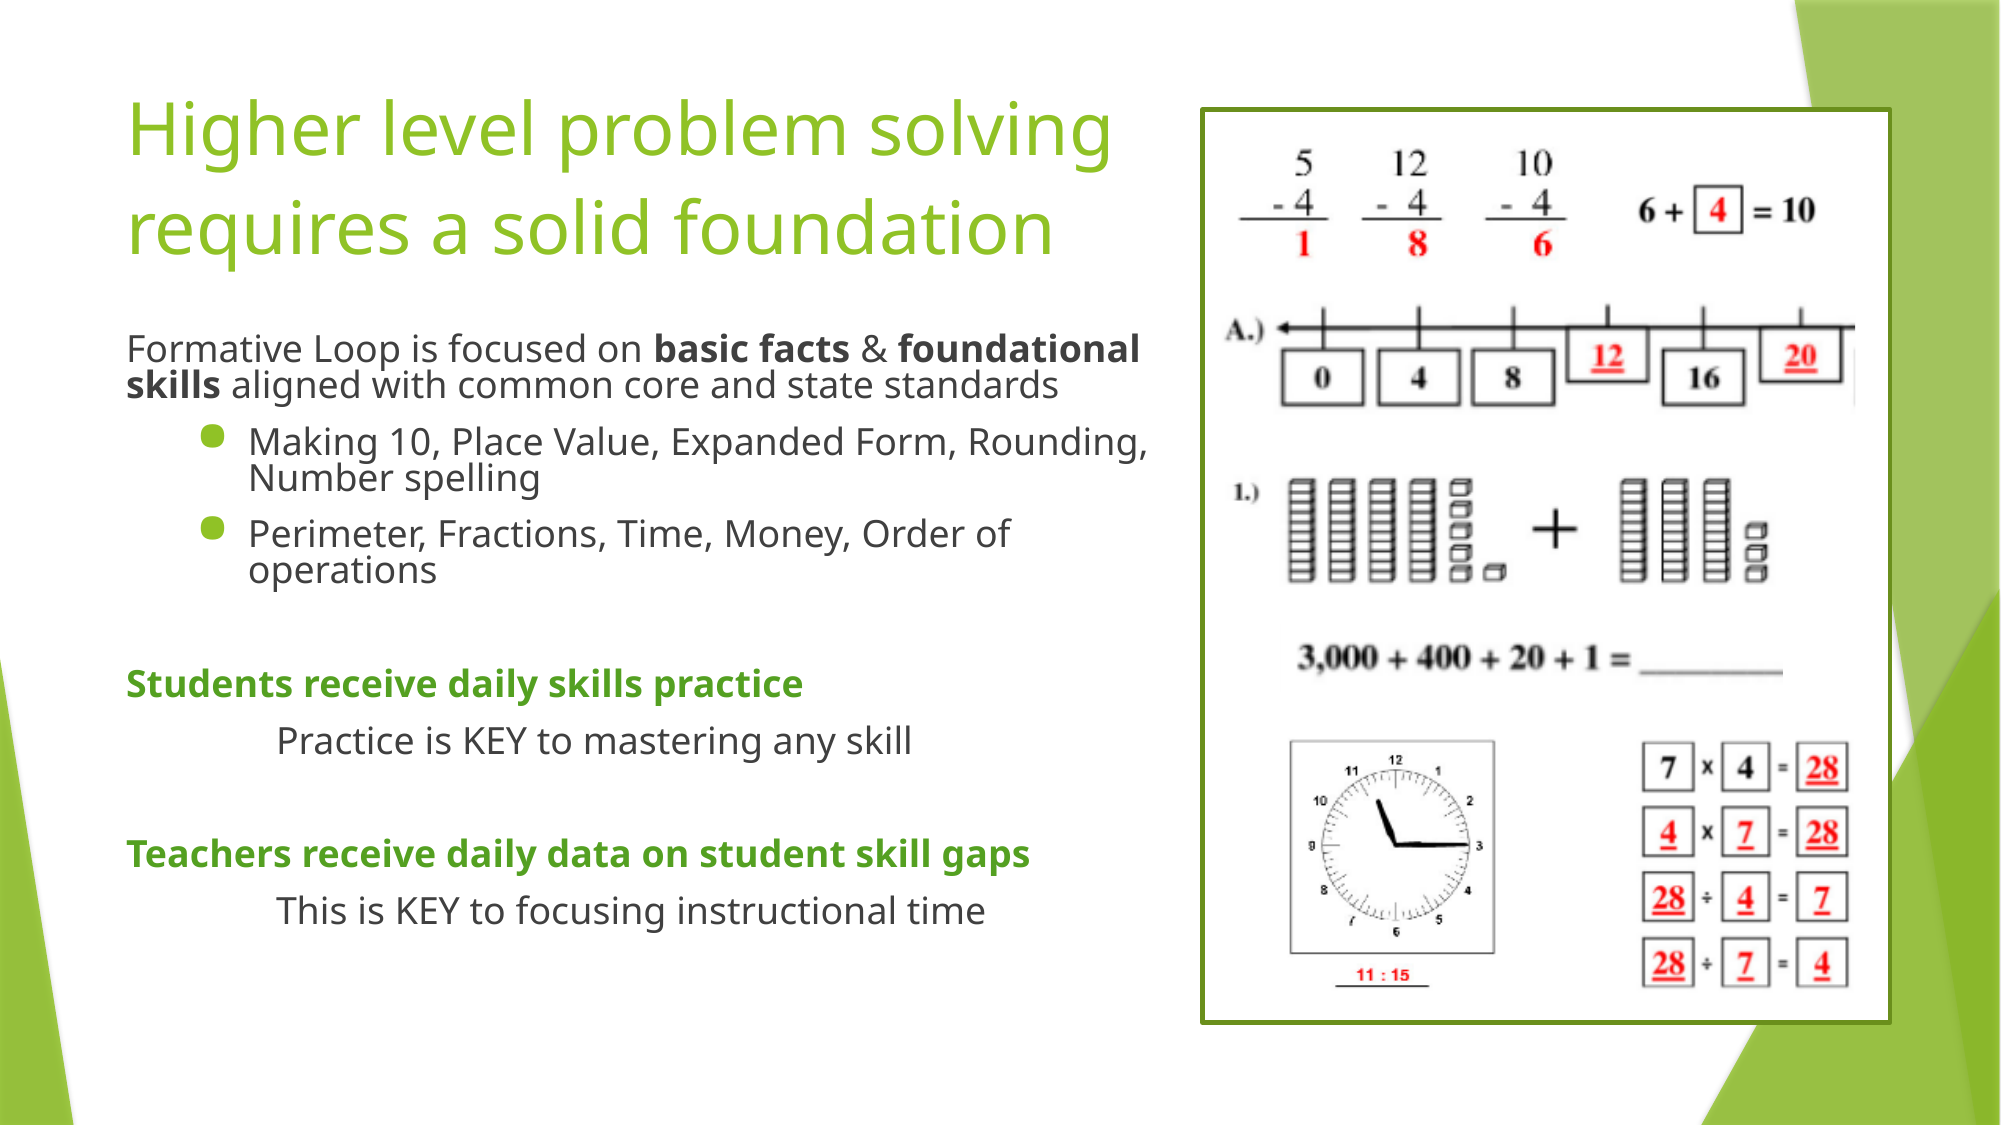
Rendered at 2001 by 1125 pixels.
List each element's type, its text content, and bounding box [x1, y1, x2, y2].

title Higher level problem solving requires a solid foundation [111, 69, 1522, 286]
list Formative Loop is focused on basic facts & foundational skills aligned with common core and state standards Making 10, Place Value, Expanded Form, Rounding, Number spelling Perimeter, Fractions, Time, Money, Order of operations Students receive daily skills practice Practice is KEY to mastering any skill Teachers receive daily data on student skill gaps This is KEY to focusing instructional time [111, 326, 1170, 1057]
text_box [1201, 109, 1891, 1024]
